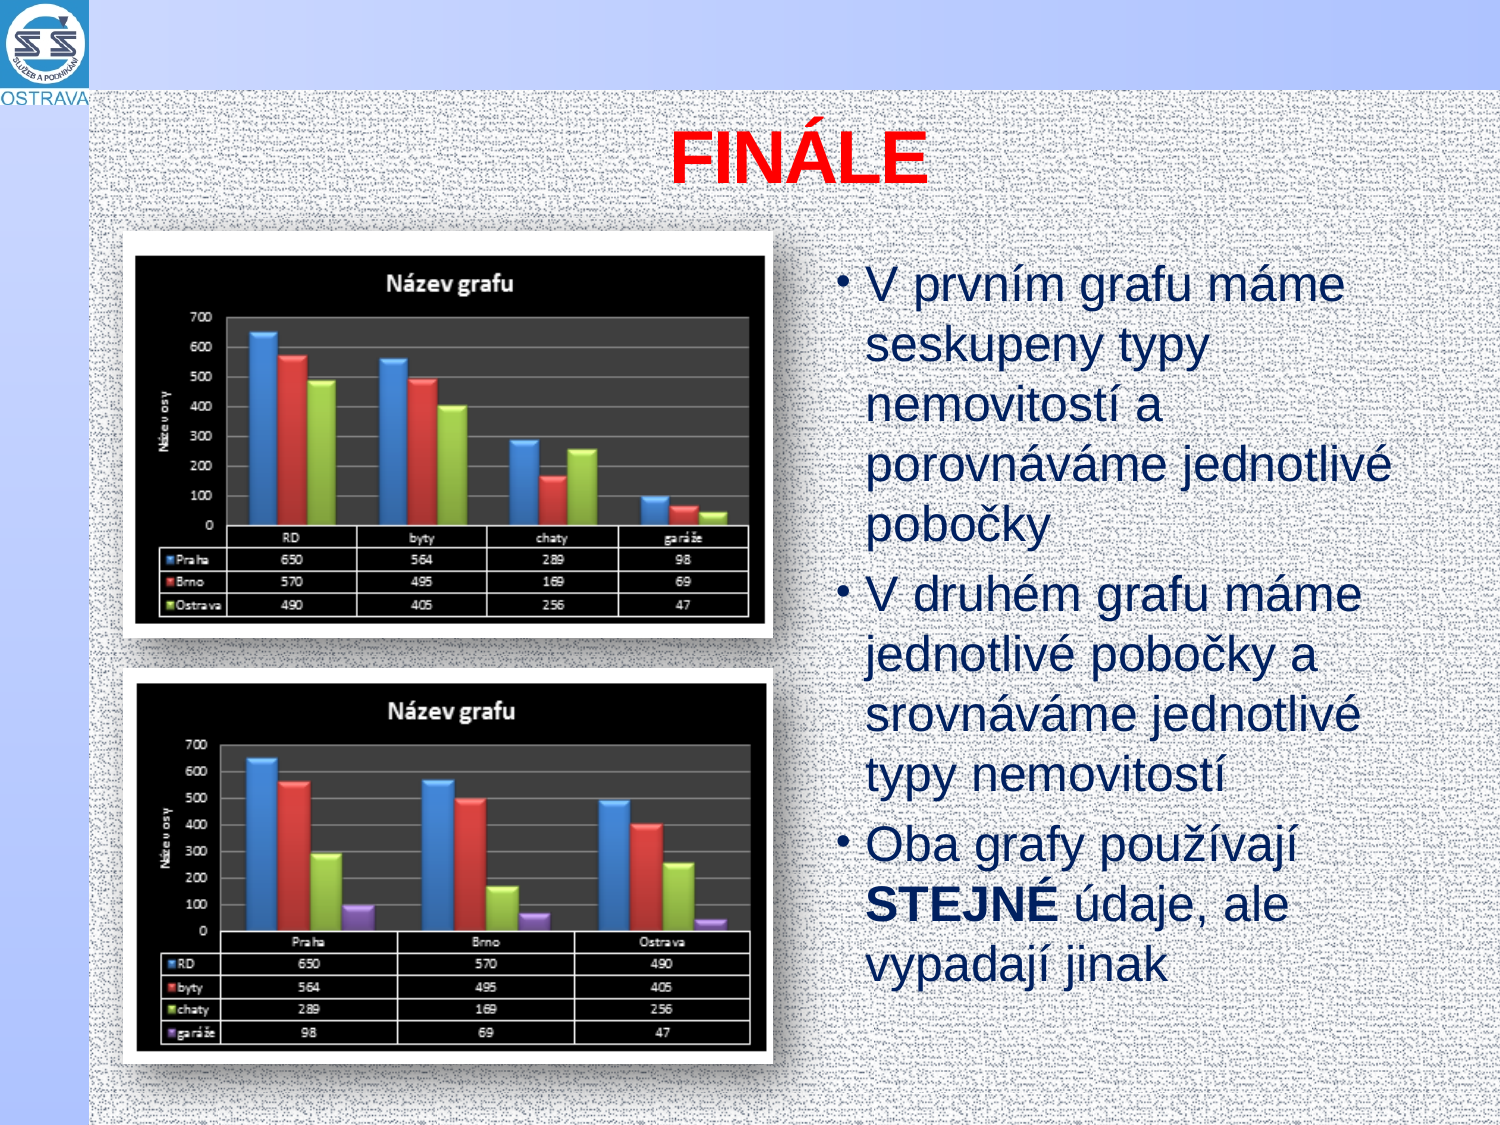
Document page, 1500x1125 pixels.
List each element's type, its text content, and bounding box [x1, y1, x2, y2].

picture [0, 0, 89, 105]
picture [123, 668, 773, 1065]
list V prvním grafu máme seskupeny typy nemovitostí a porovnáváme jednotlivé pobočky V druhém grafu máme jednotlivé pobočky a srovnáváme jednotlivé typy nemovitostí Oba grafy používají STEJNÉ údaje, ale vypadají jinak [820, 243, 1465, 1100]
picture [123, 231, 773, 639]
title FINÁLE [135, 94, 1465, 213]
